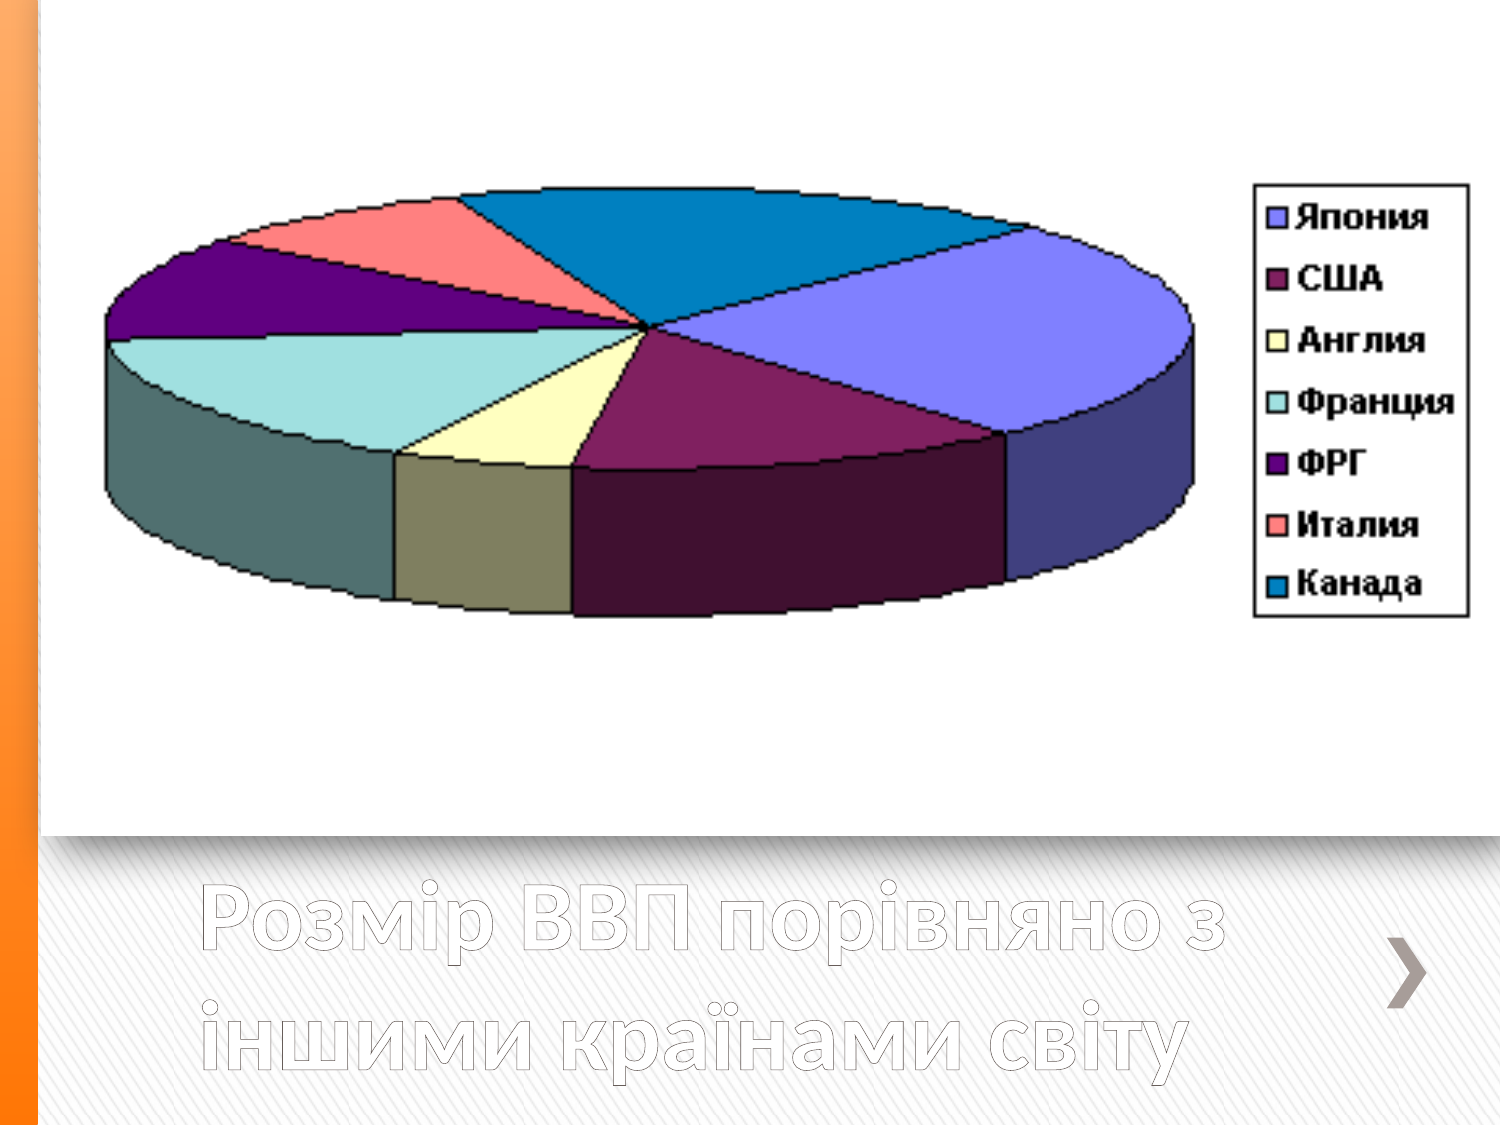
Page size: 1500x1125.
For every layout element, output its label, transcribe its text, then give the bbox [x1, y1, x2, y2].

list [40, 0, 1500, 836]
title Розмір ВВП порівняно з іншими країнами світу [183, 847, 1371, 1098]
